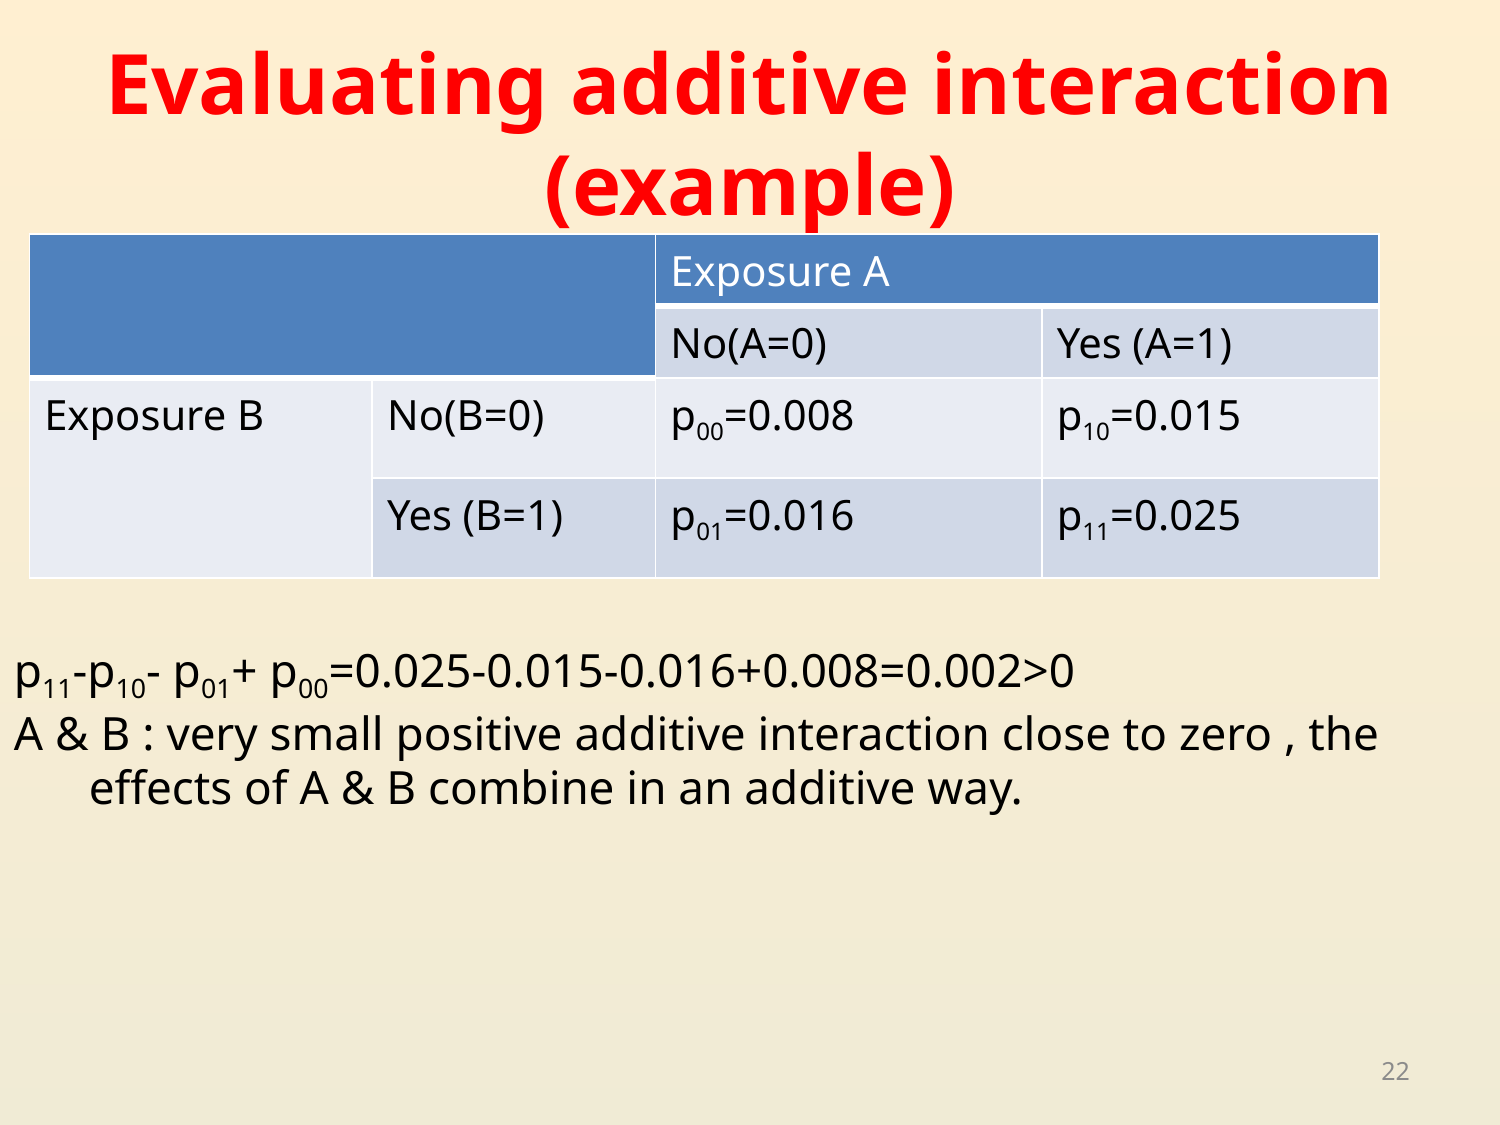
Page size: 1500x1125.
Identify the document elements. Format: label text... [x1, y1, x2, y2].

table_cell Yes (A=1) [1043, 309, 1378, 377]
table_cell p00=0.008 [656, 379, 1041, 477]
table_cell Exposure B [30, 381, 371, 577]
table_header [30, 235, 655, 375]
table_cell No(B=0) [373, 381, 655, 477]
table_cell p01=0.016 [656, 479, 1041, 577]
table_header Exposure A [656, 235, 1378, 303]
table_cell No(A=0) [656, 309, 1041, 377]
table_cell Yes (B=1) [373, 479, 655, 577]
slide_number 22 [1074, 1042, 1425, 1103]
table_cell p10=0.015 [1043, 379, 1378, 477]
title Evaluating additive interaction (example) [0, 30, 1500, 233]
table_cell p11=0.025 [1043, 479, 1378, 577]
text_box p11-p10- p01+ p00=0.025-0.015-0.016+0.008=0.002>0 A & B : very small positive additive interaction close to zero , the effects of A & B combine in an additive way. [0, 586, 1499, 870]
